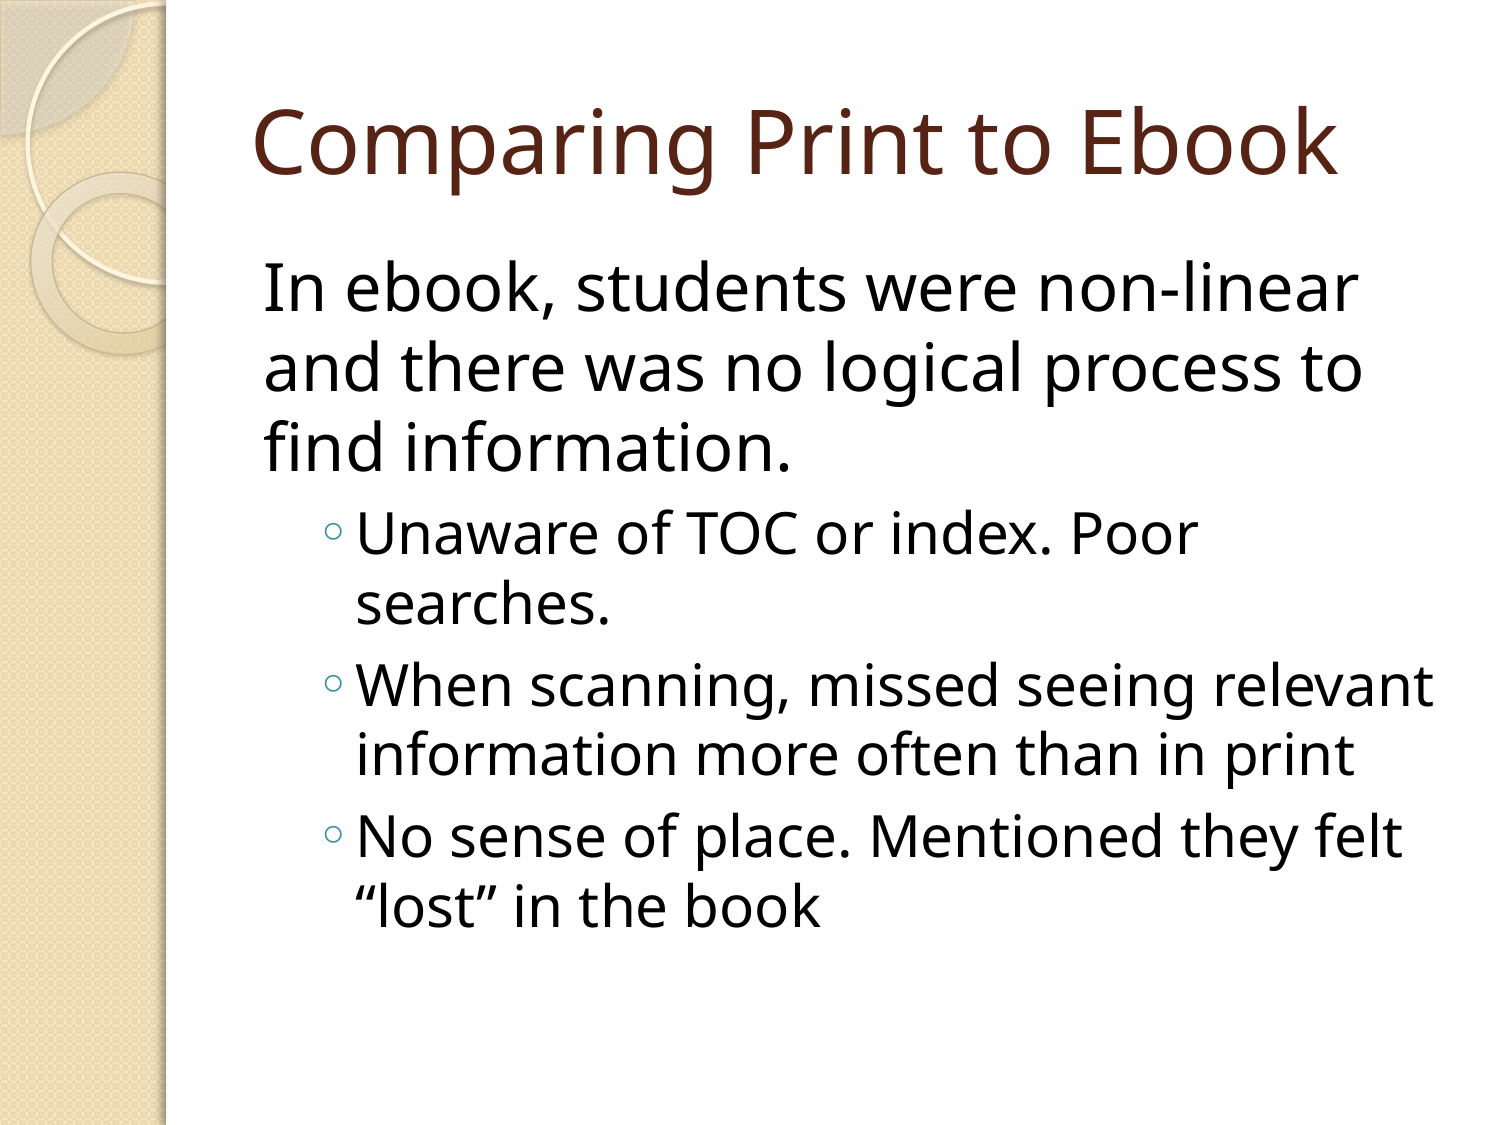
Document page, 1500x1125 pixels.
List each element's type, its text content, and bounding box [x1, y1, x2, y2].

list In ebook, students were non-linear and there was no logical process to find information. Unaware of TOC or index. Poor searches. When scanning, missed seeing relevant information more often than in print No sense of place. Mentioned they felt “lost” in the book [235, 237, 1466, 1025]
title Comparing Print to Ebook [235, 45, 1466, 233]
